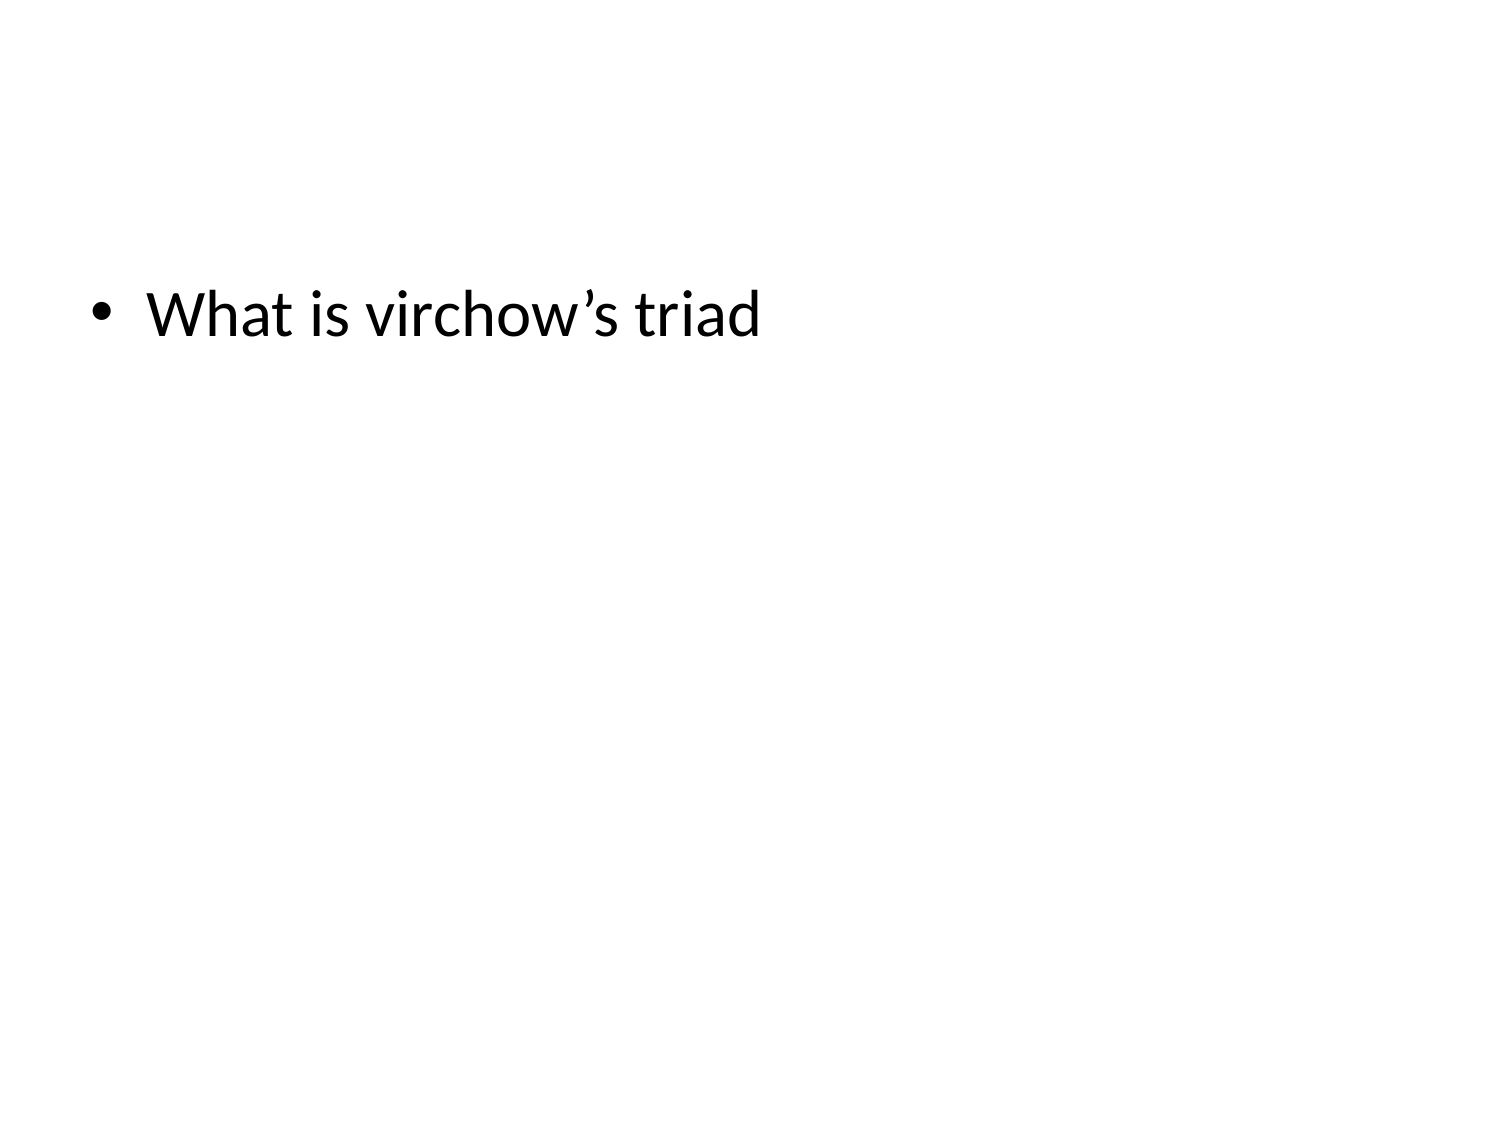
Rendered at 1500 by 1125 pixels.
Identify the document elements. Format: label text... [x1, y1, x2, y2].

list What is virchow’s triad [75, 262, 1425, 1005]
